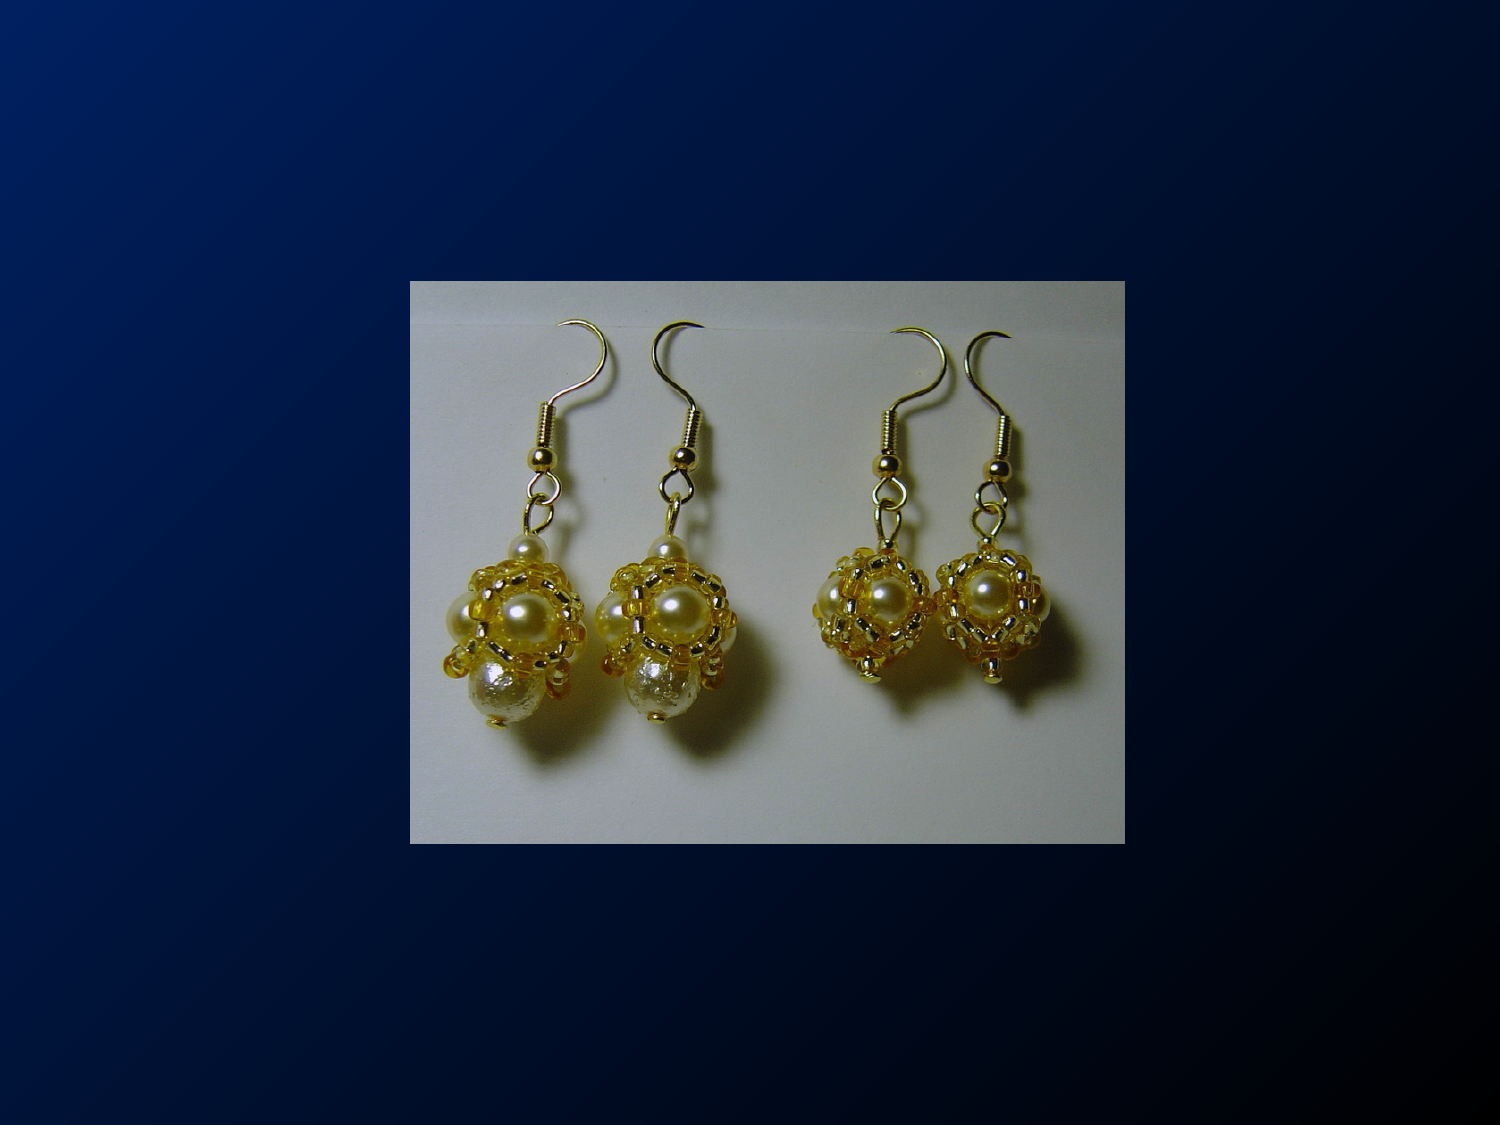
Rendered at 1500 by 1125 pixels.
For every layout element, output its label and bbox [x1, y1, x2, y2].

picture [409, 280, 1126, 844]
